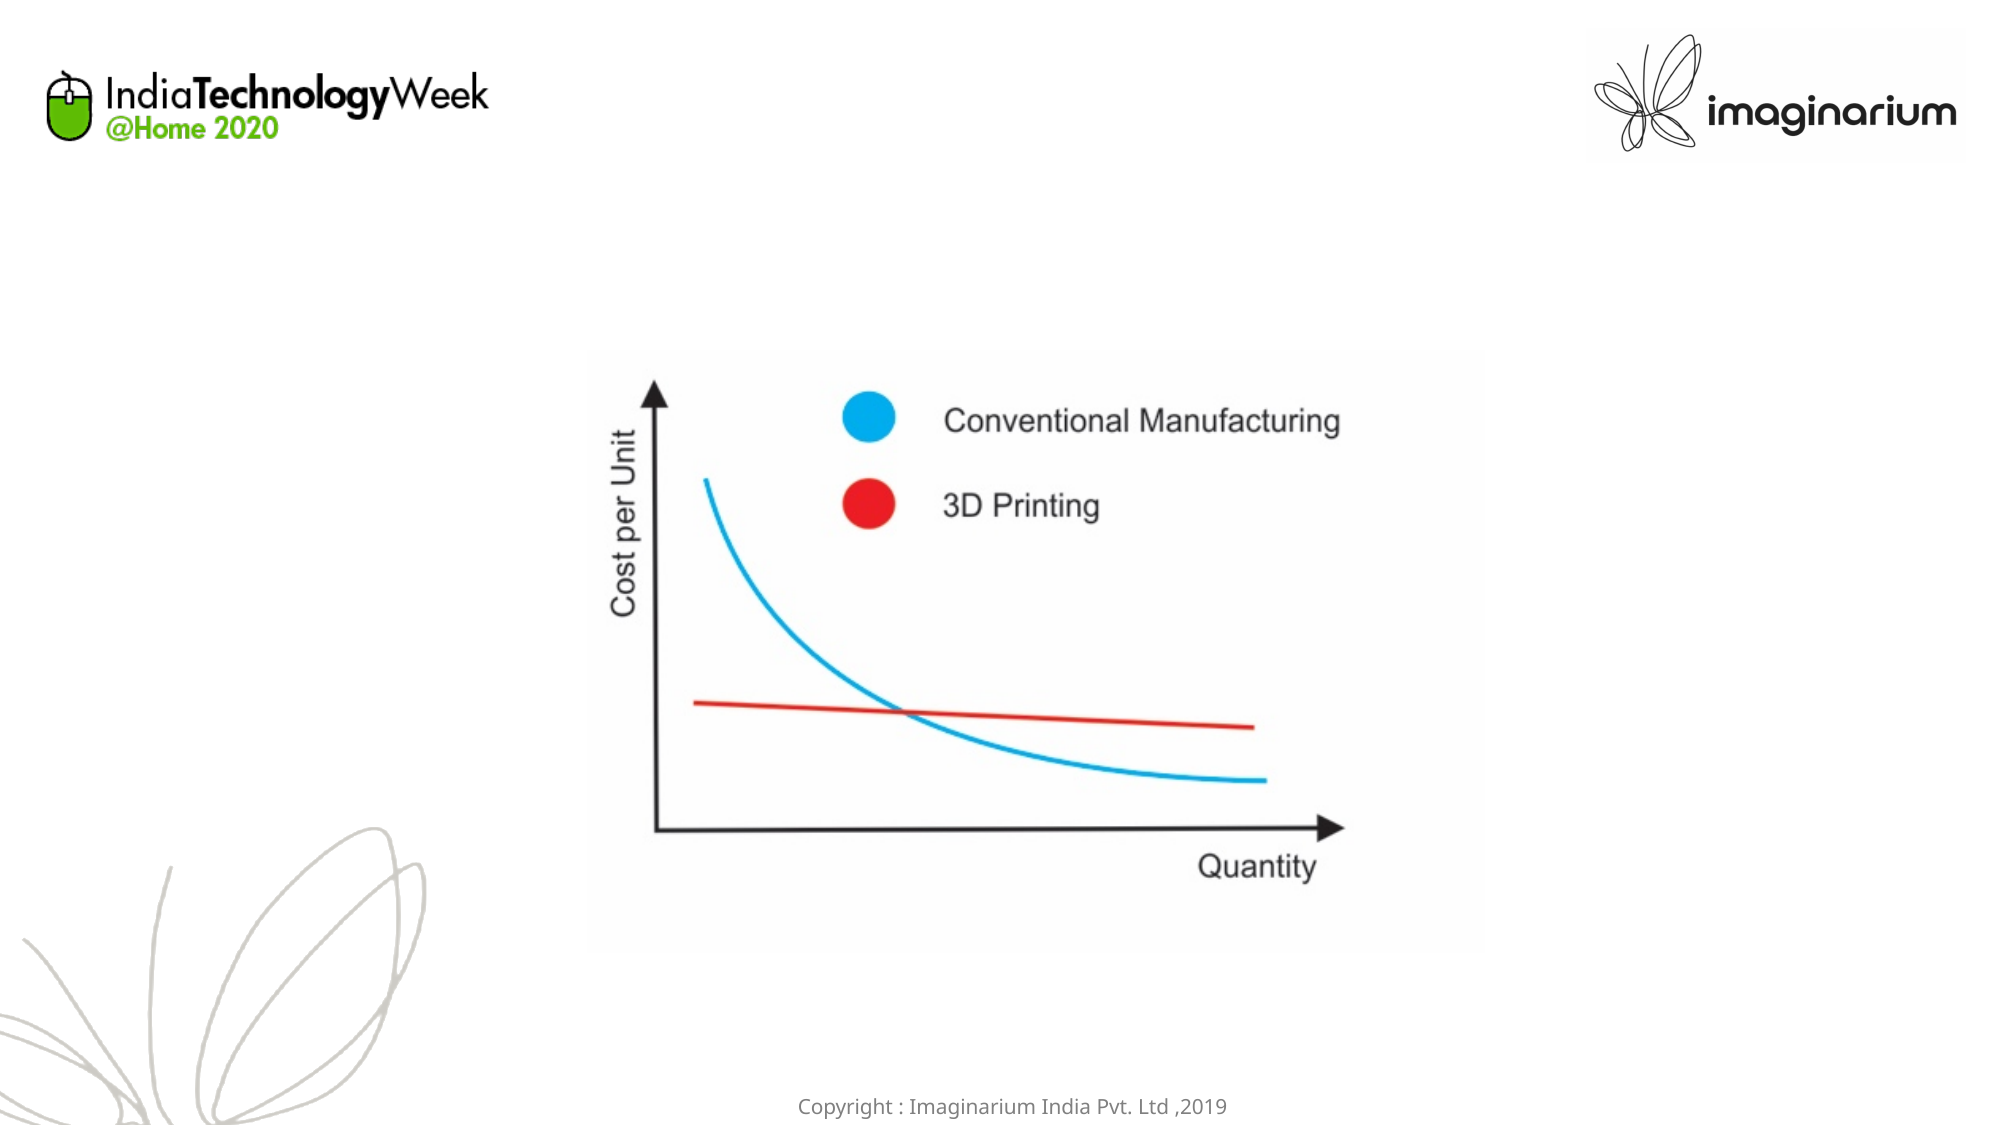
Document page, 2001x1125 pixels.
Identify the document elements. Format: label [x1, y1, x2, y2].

picture [587, 349, 1485, 954]
picture [37, 62, 500, 150]
picture [1586, 28, 1966, 163]
